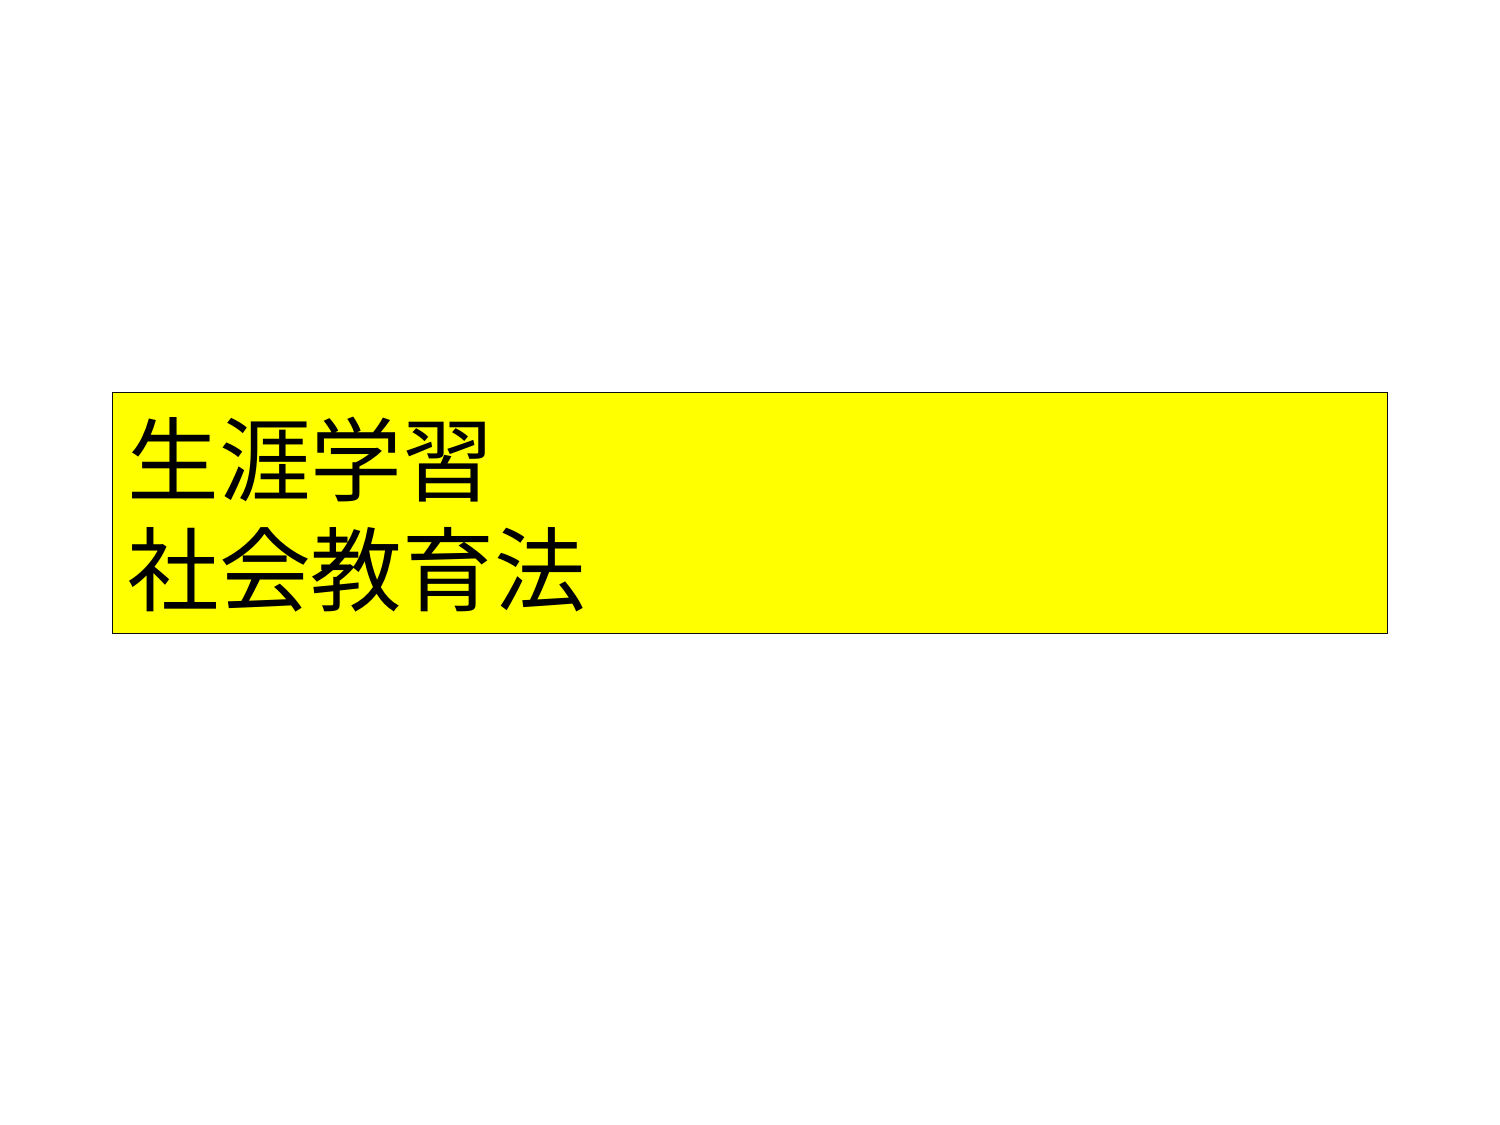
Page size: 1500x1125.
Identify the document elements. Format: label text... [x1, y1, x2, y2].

title 生涯学習 社会教育法 [112, 392, 1388, 634]
